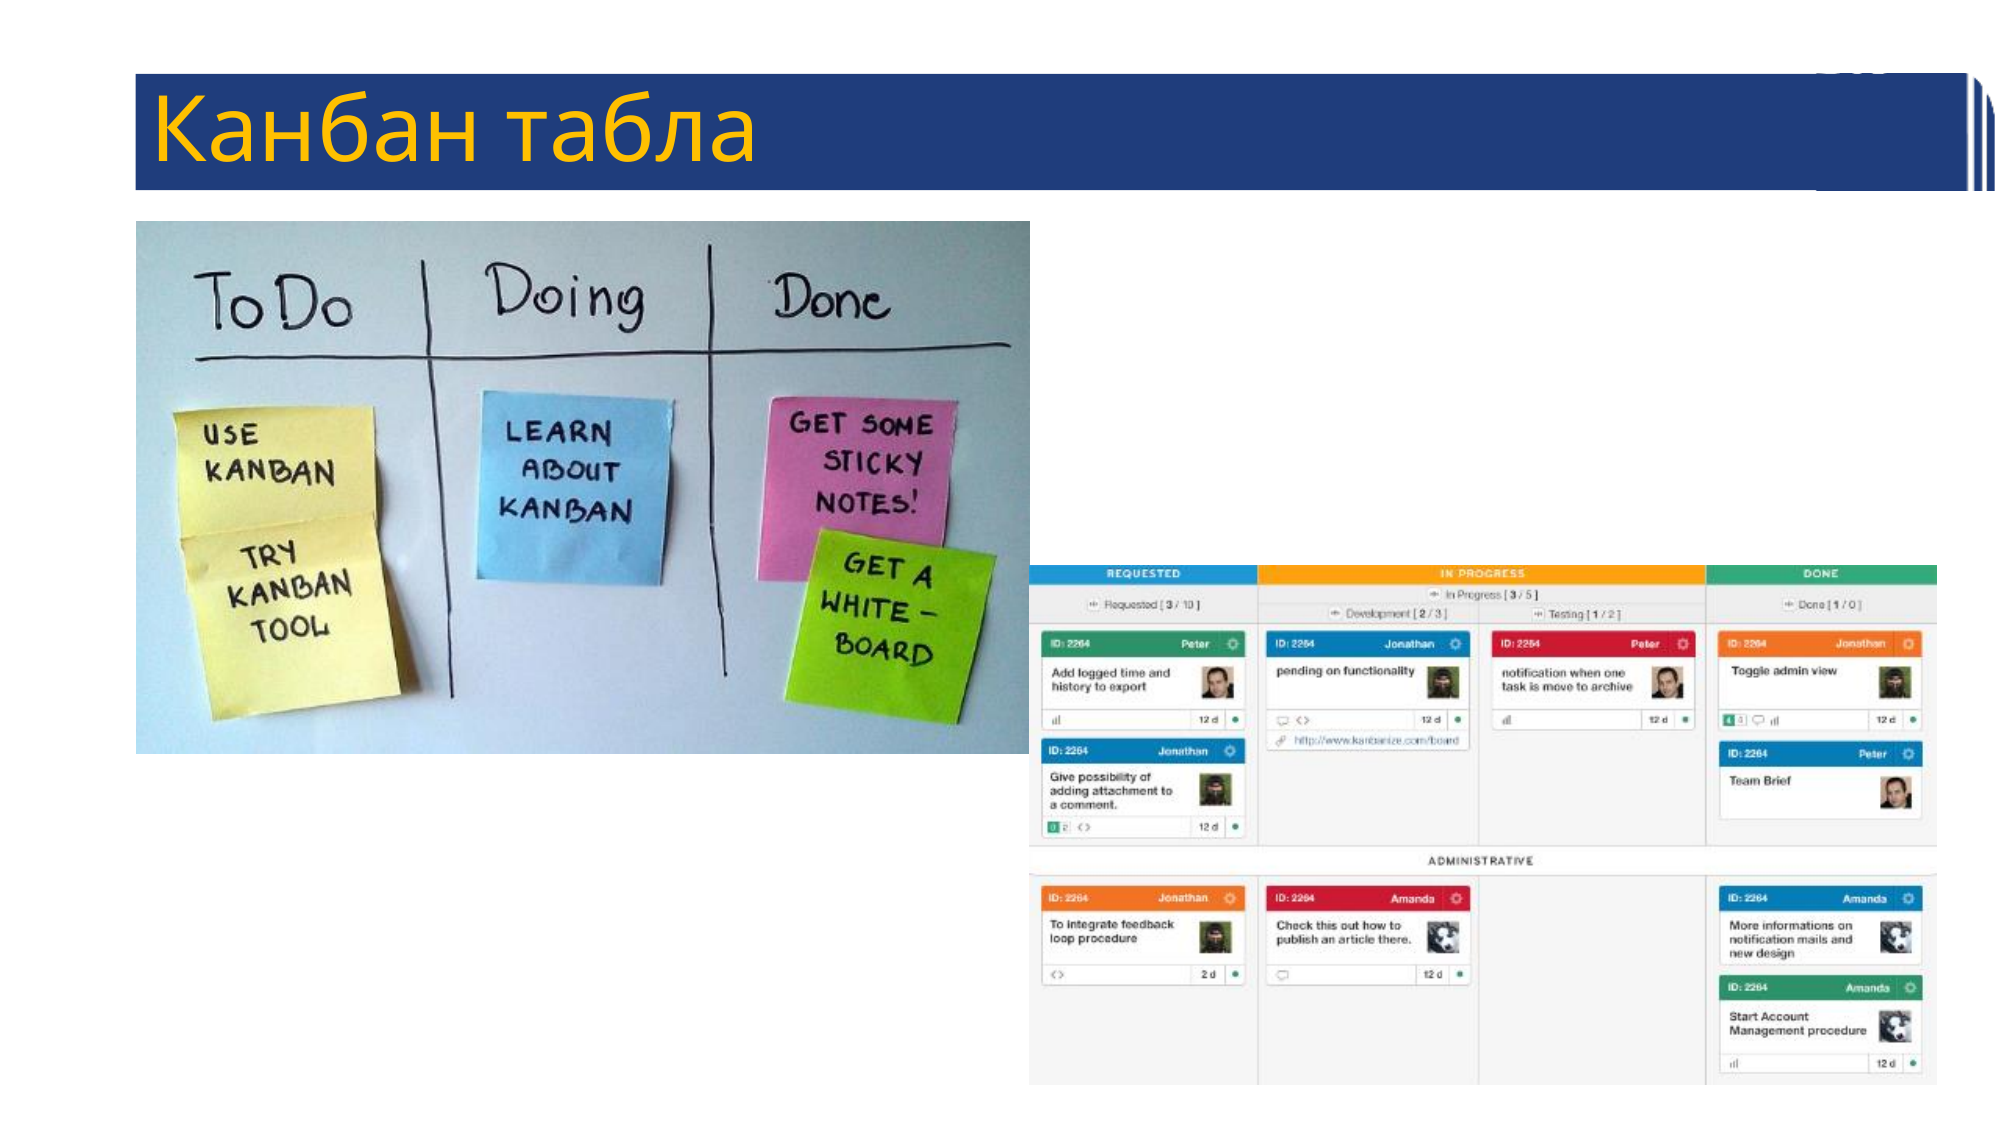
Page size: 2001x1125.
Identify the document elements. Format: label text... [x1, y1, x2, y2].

picture [136, 221, 1937, 1085]
picture [1891, 73, 1995, 191]
title Канбан табла [135, 73, 1891, 191]
